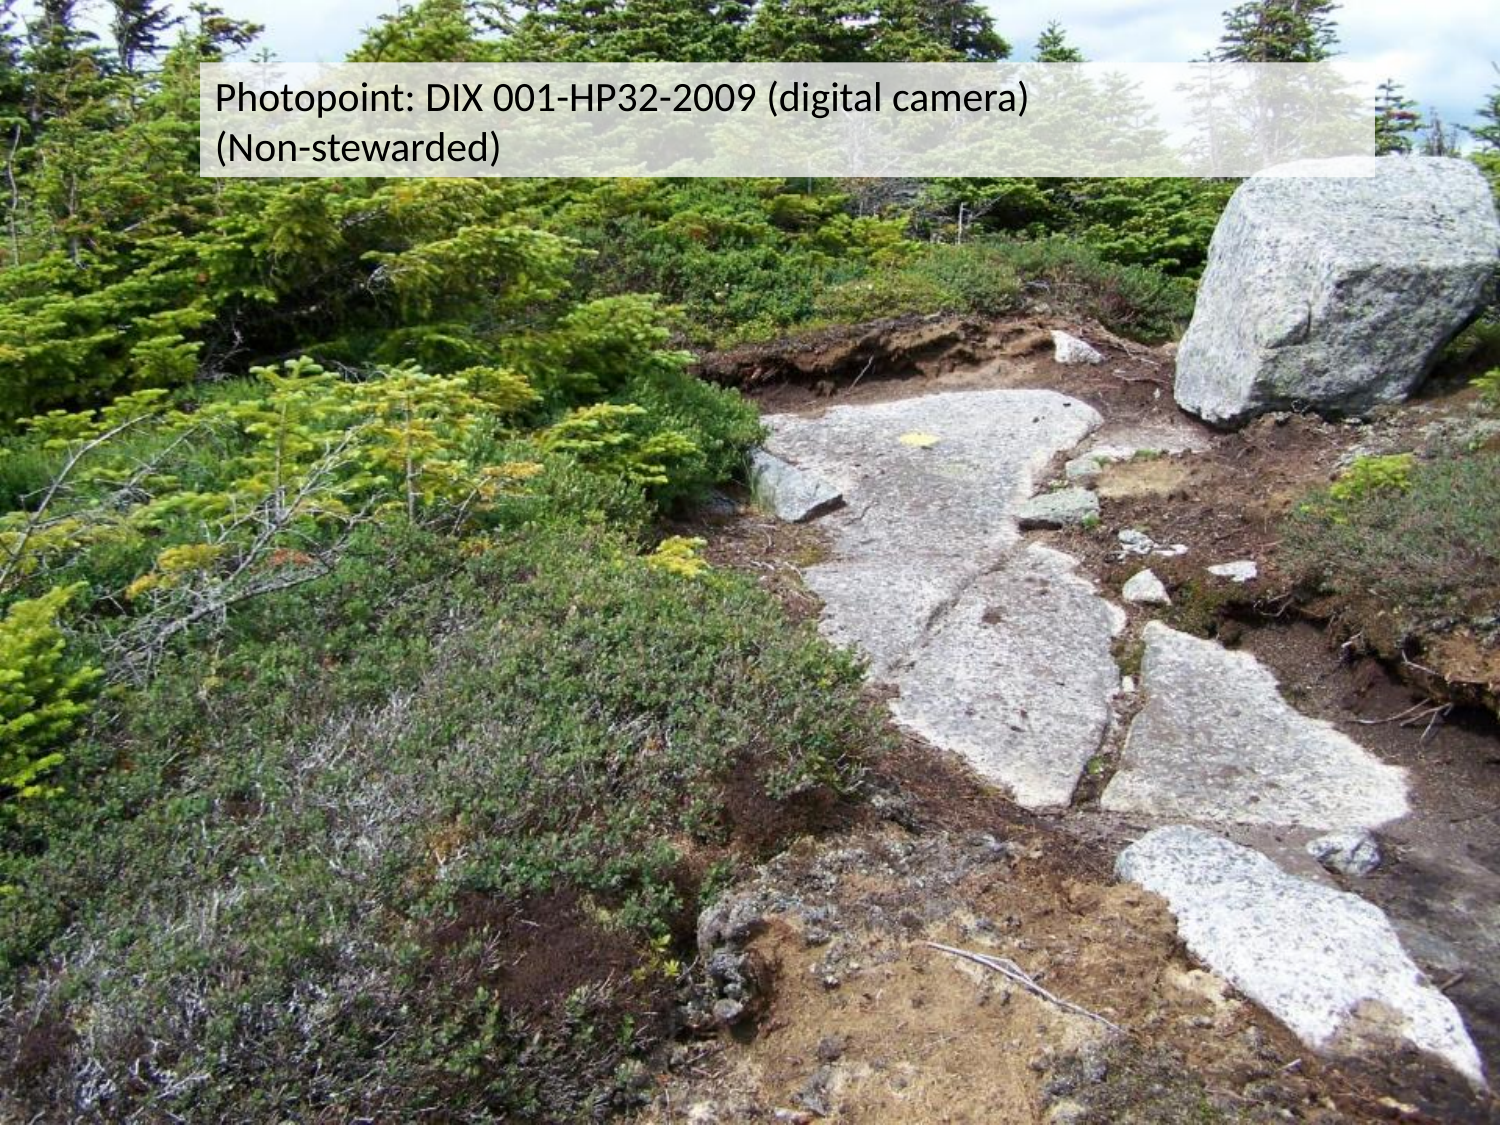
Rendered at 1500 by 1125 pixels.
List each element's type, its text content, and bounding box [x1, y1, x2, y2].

picture [0, 0, 1500, 1125]
text_box Photopoint: DIX 001-HP32-2009 (digital camera) (Non-stewarded) [200, 62, 1375, 178]
